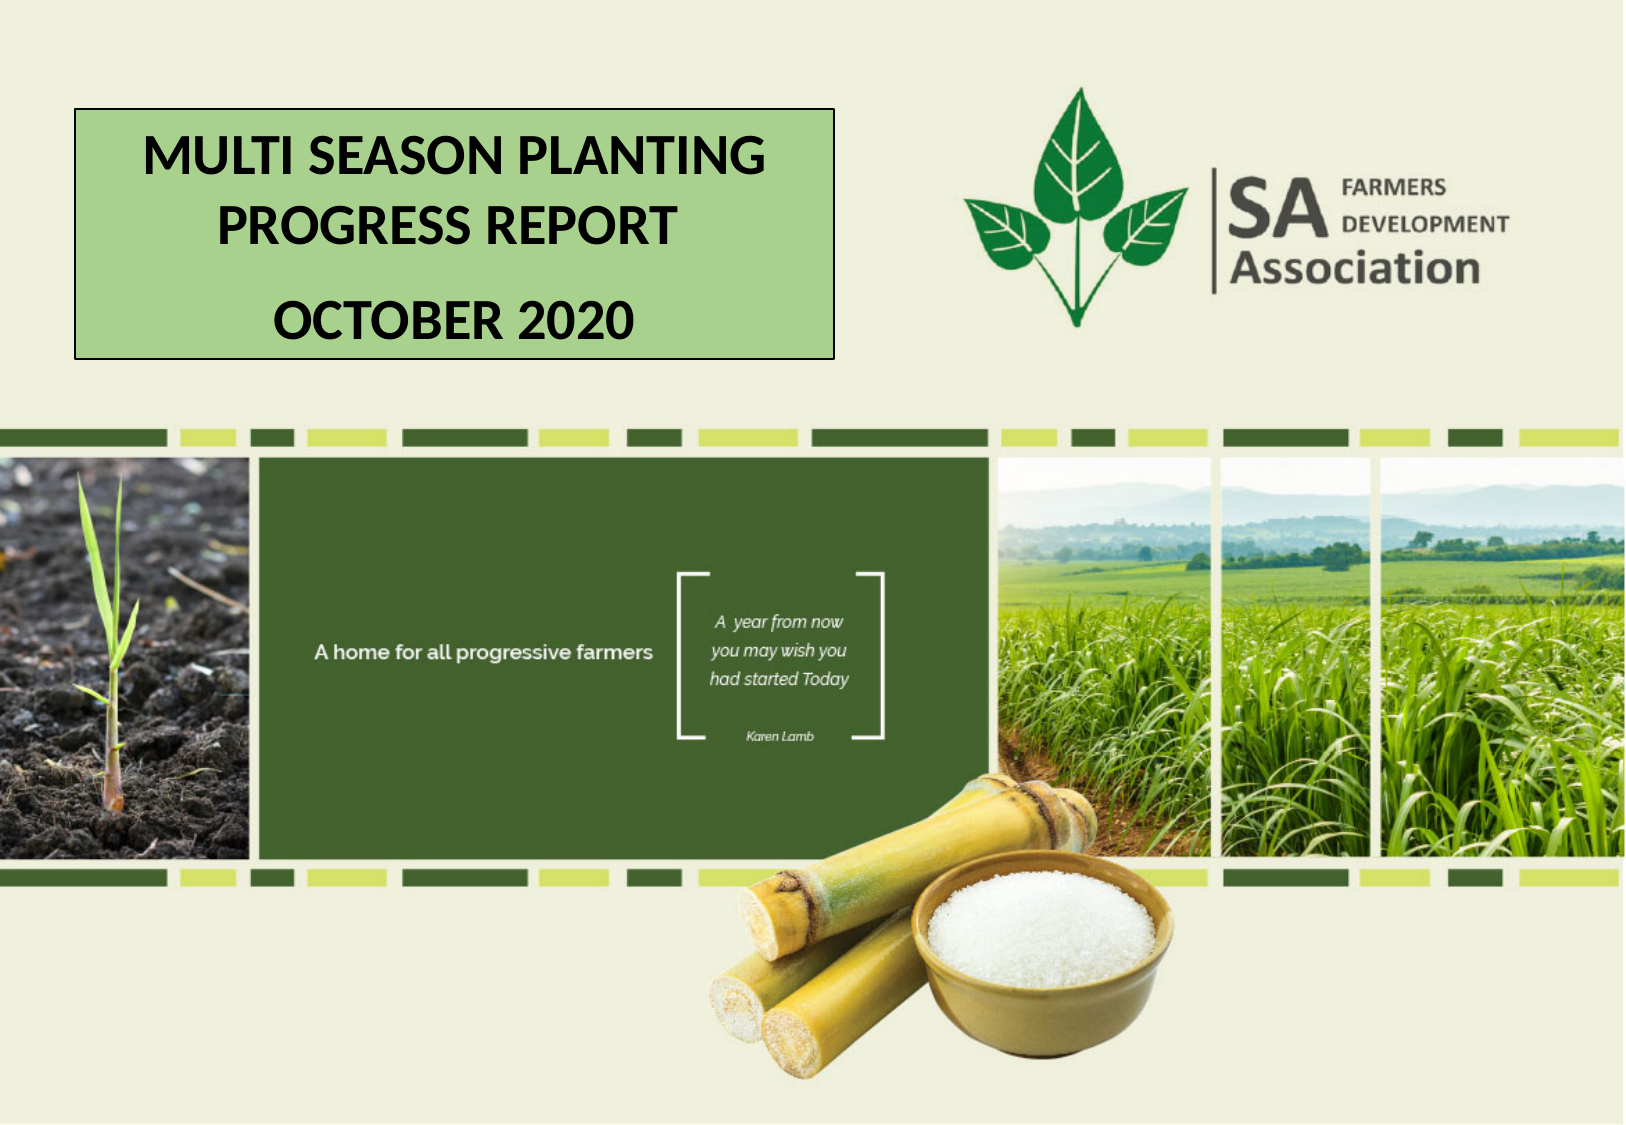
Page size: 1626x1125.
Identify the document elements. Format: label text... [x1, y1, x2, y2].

picture [0, 0, 1626, 1125]
text_box MULTI SEASON PLANTING PROGRESS REPORT OCTOBER 2020 [74, 108, 834, 359]
